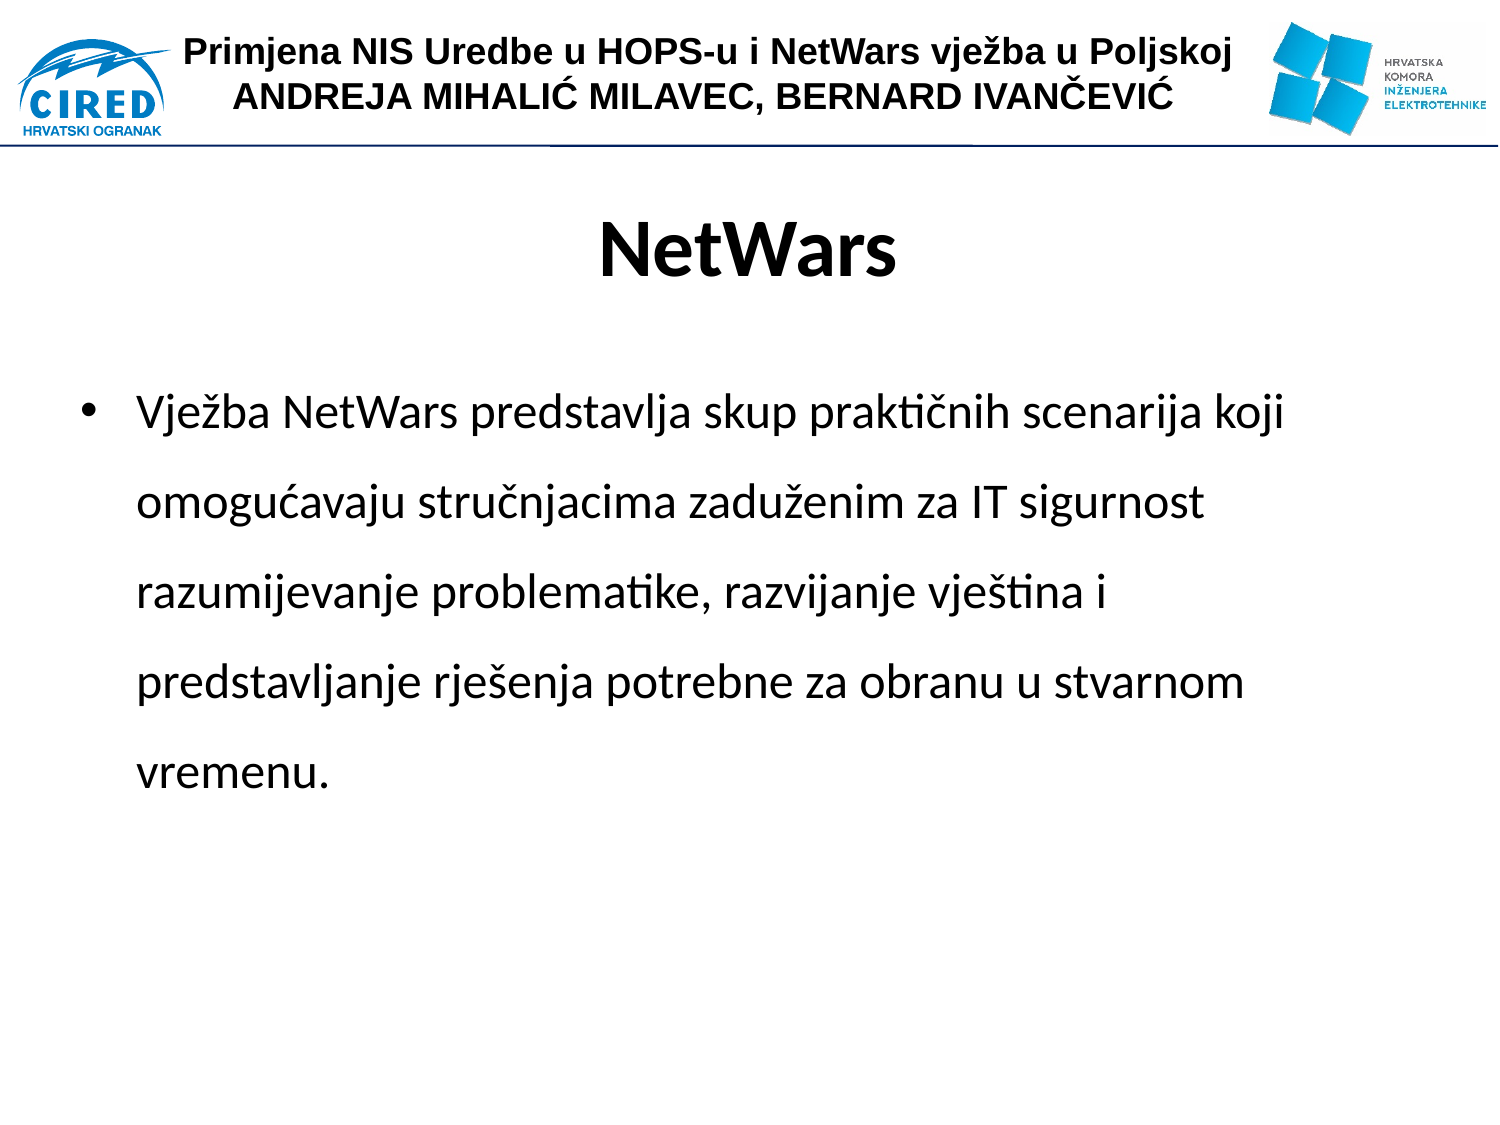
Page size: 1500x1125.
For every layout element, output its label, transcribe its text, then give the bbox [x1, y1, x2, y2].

text_box NetWars [73, 196, 1424, 291]
list Vježba NetWars predstavlja skup praktičnih scenarija koji omogućavaju stručnjacima zaduženim za IT sigurnost razumijevanje problematike, razvijanje vještina i predstavljanje rješenja potrebne za obranu u stvarnom vremenu. [64, 341, 1404, 1071]
picture [1269, 22, 1486, 137]
picture [17, 38, 172, 137]
text_box Primjena NIS Uredbe u HOPS-u i NetWars vježba u Poljskoj Andreja Mihalić Milavec, Bernard Ivančević [135, 23, 1267, 137]
